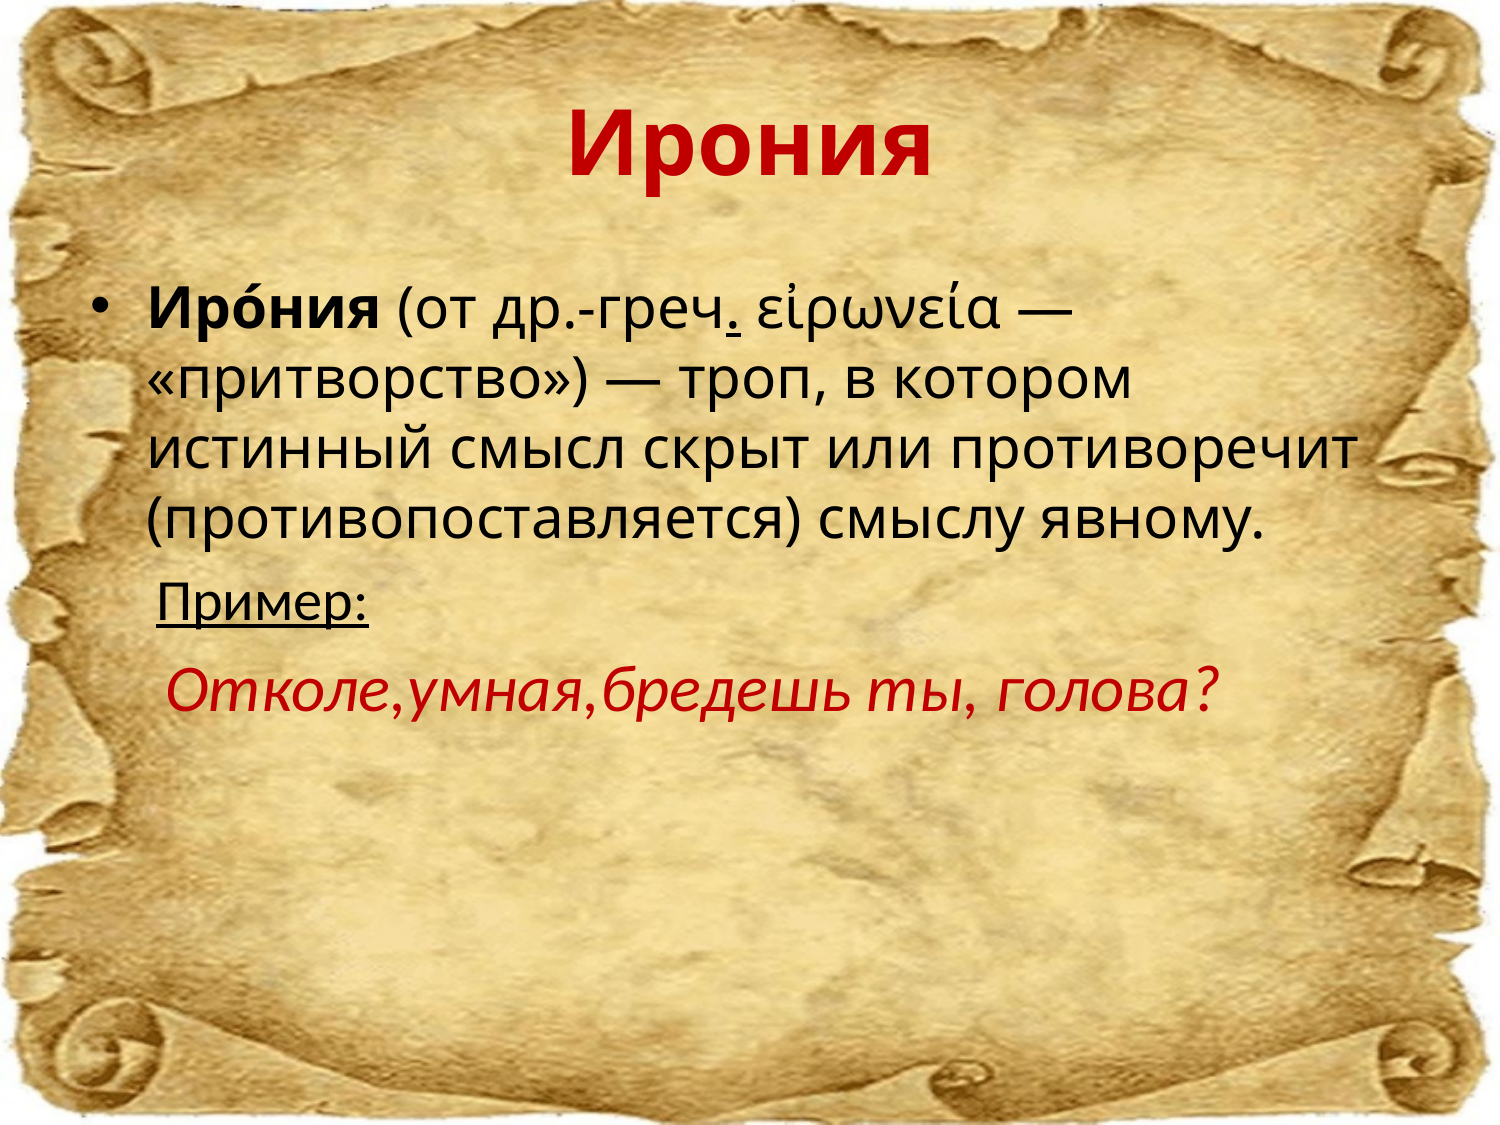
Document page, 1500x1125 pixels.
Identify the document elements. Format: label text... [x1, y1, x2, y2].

title Ирония [75, 45, 1425, 233]
list Иро́ния (от др.-греч. εἰρωνεία — «притворство») — троп, в котором истинный смысл скрыт или противоречит (противопоставляется) смыслу явному. Пример: Отколе,умная,бредешь ты, голова? [75, 262, 1425, 1005]
picture [0, 0, 1500, 1125]
